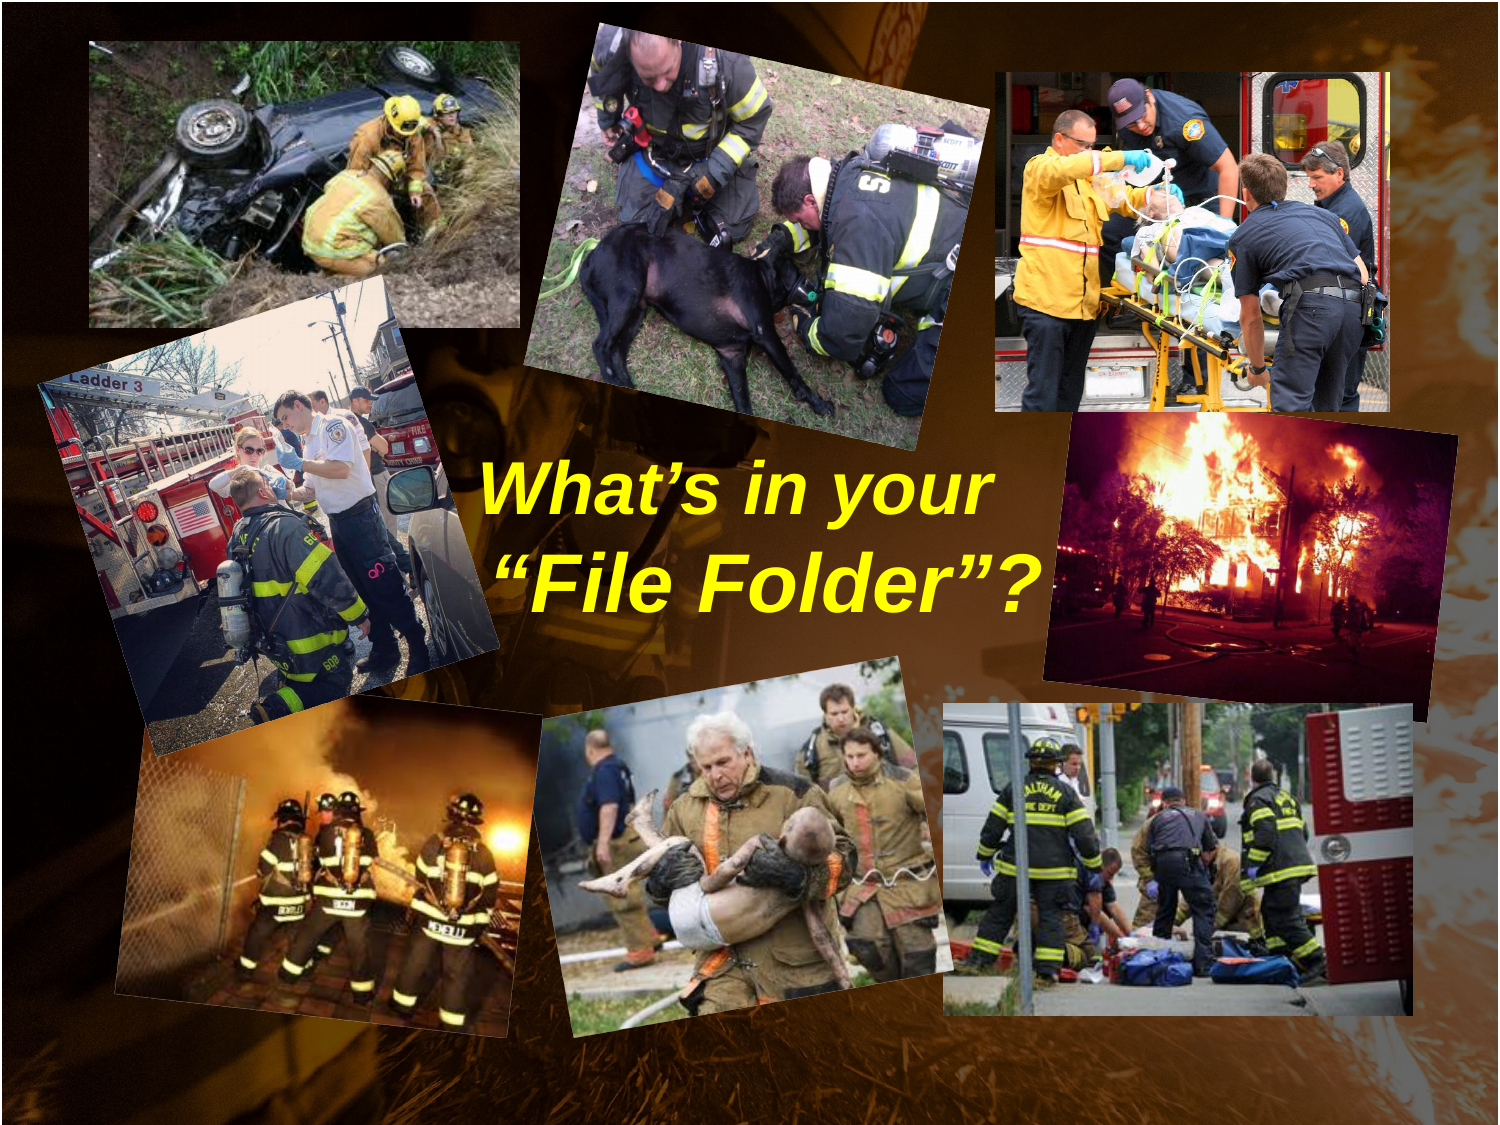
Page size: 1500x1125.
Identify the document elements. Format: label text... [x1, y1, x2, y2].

text_box What’s in your “File Folder”? [456, 431, 1051, 637]
picture [2, 2, 1498, 1125]
